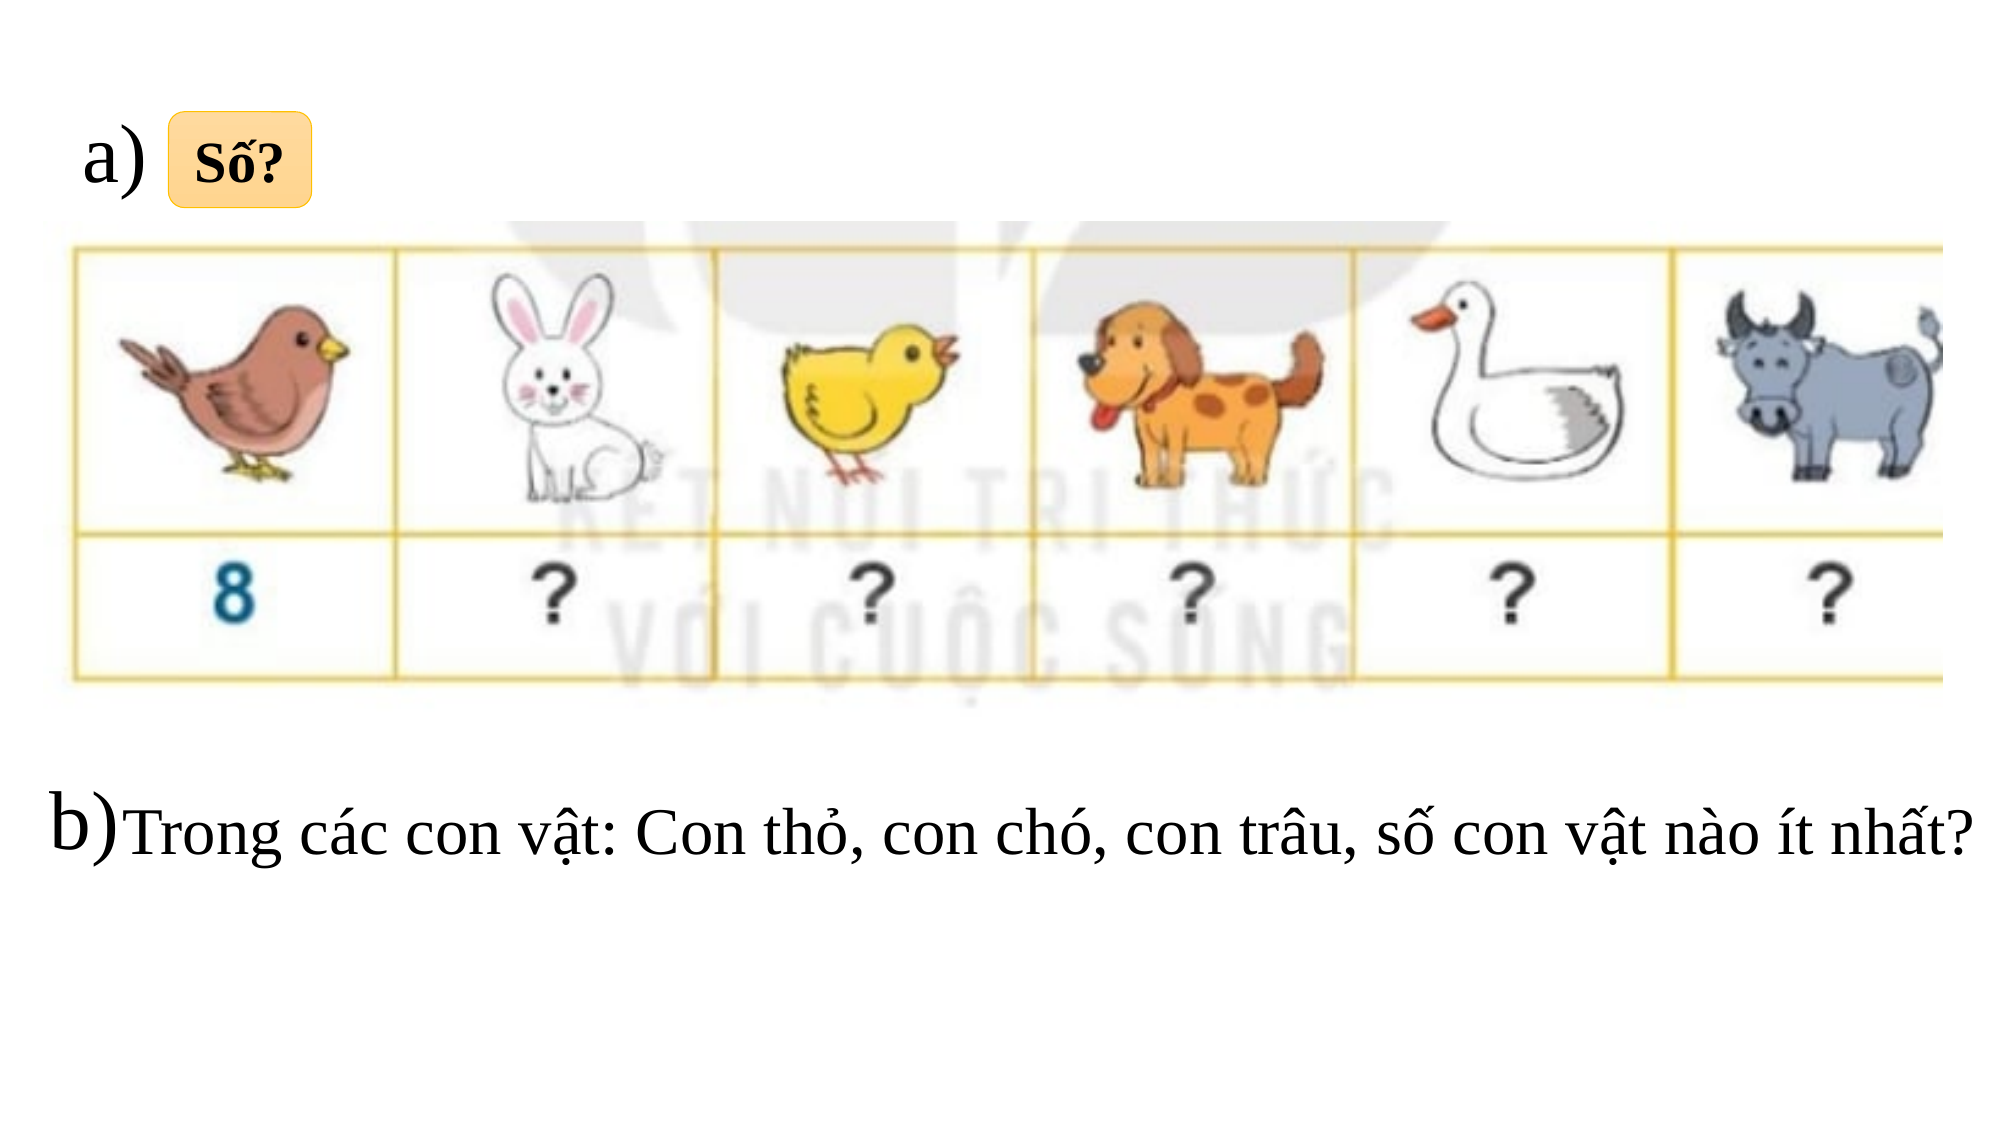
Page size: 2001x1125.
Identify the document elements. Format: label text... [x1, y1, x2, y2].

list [43, 221, 1943, 747]
text_box a) [67, 92, 162, 207]
text_box Trong các con vật: Con thỏ, con chó, con trâu, số con vật nào ít nhất? [107, 780, 1995, 876]
text_box Số? [167, 111, 313, 209]
text_box b) [34, 759, 164, 974]
